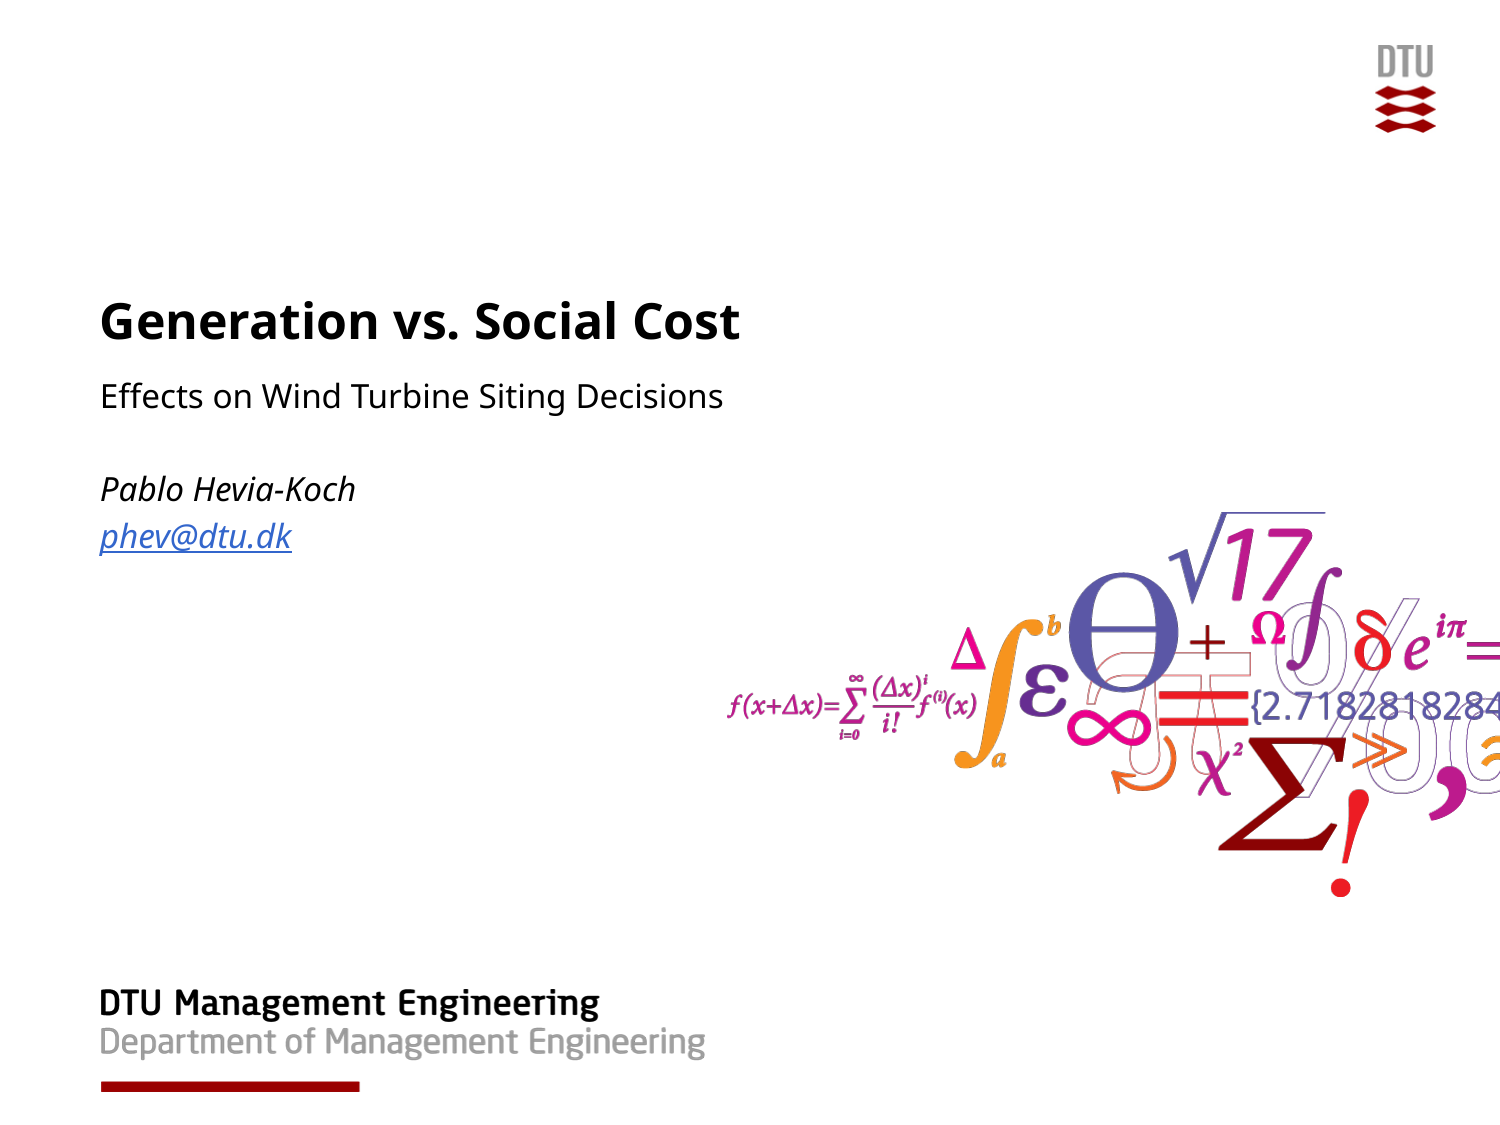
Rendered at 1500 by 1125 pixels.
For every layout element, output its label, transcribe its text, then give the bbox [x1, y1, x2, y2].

picture [1375, 45, 1436, 133]
subtitle Effects on Wind Turbine Siting Decisions Pablo Hevia-Koch phev@dtu.dk [99, 375, 1150, 663]
picture [101, 989, 957, 1092]
picture [672, 512, 1500, 897]
title Generation vs. Social Cost [99, 212, 1151, 350]
